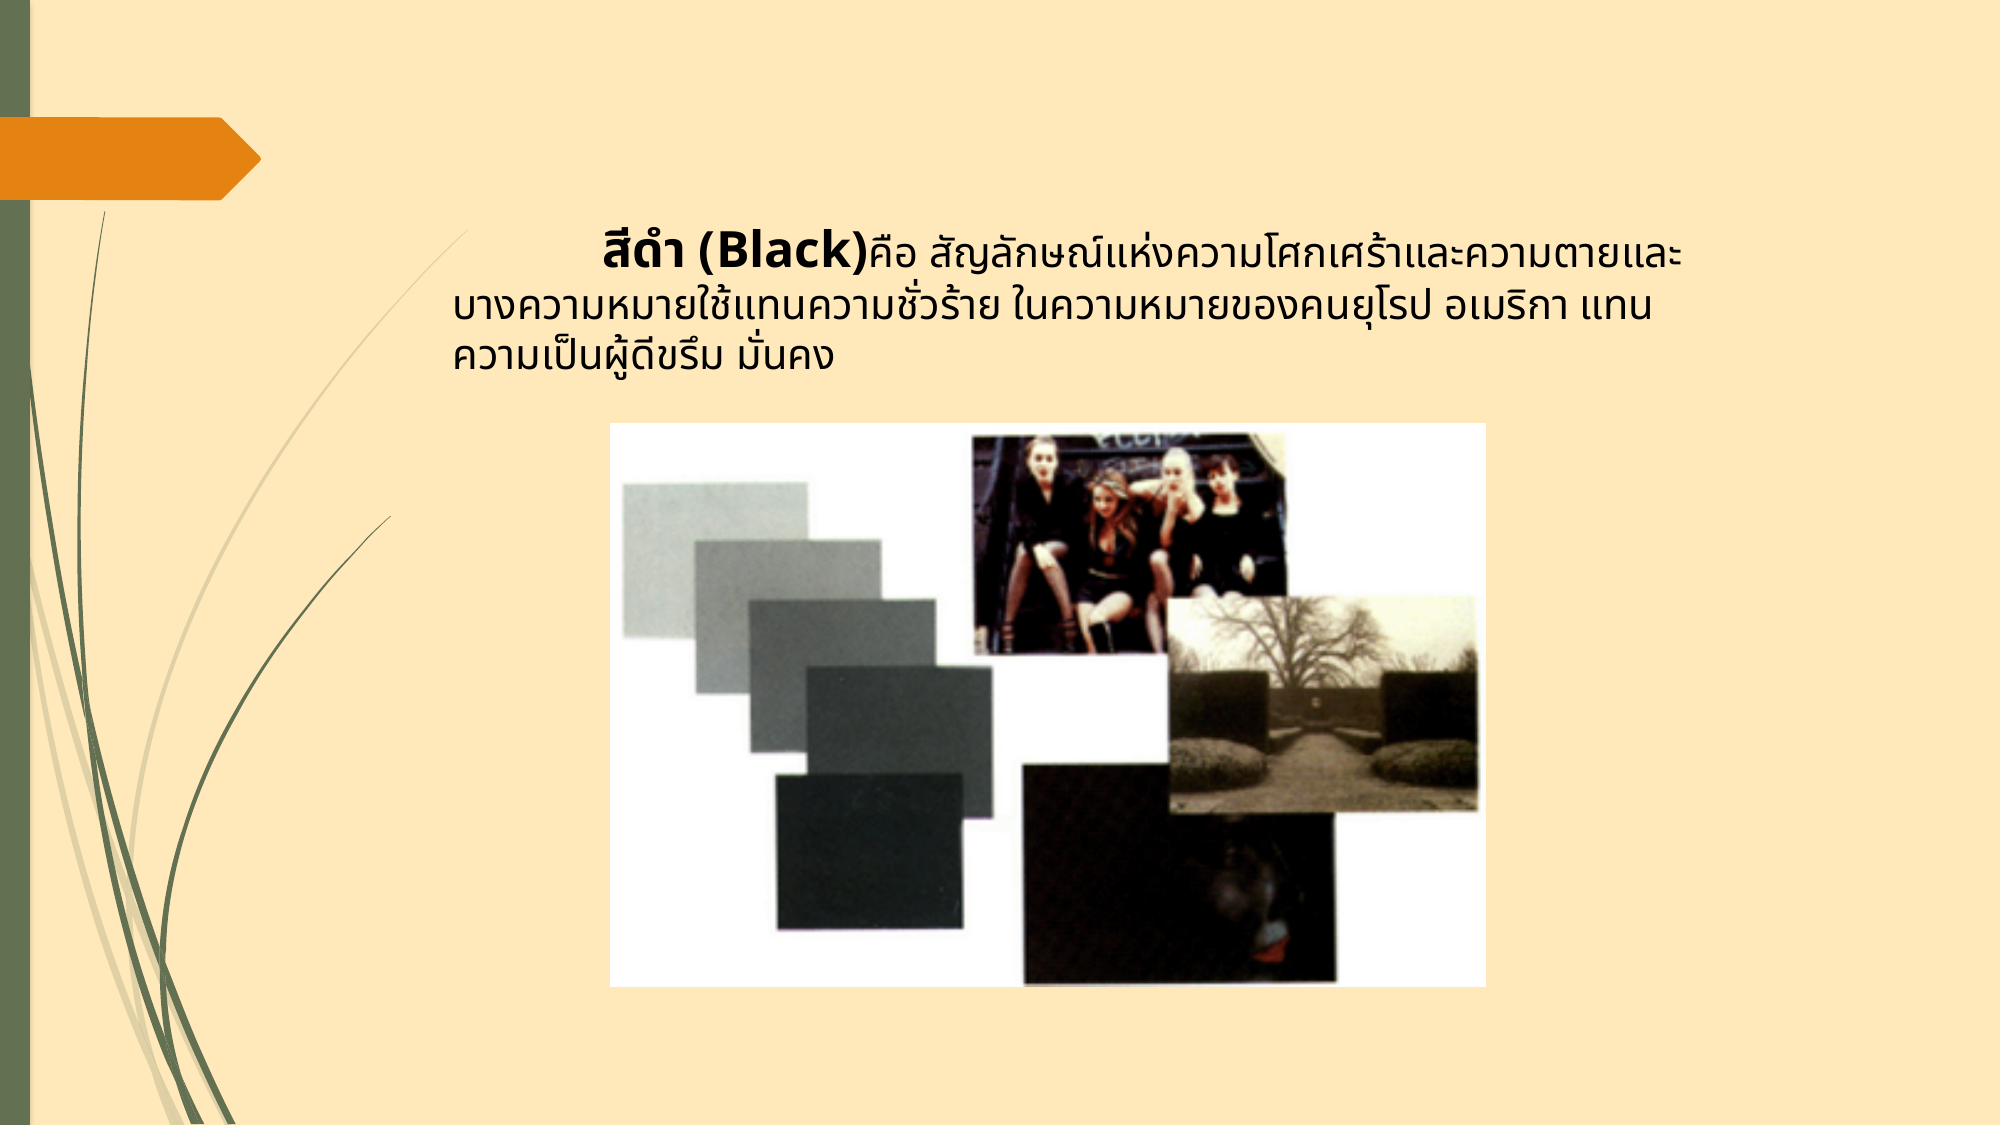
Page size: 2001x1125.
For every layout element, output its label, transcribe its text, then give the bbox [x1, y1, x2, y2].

text_box สีดำ (Black)คือ สัญลักษณ์แห่งความโศกเศร้าและความตายและบางความหมายใช้แทนความชั่วร้าย ในความหมายของคนยุโรป อเมริกา แทนความเป็นผู้ดีขรึม มั่นคง [437, 210, 1746, 385]
picture [609, 423, 1486, 987]
